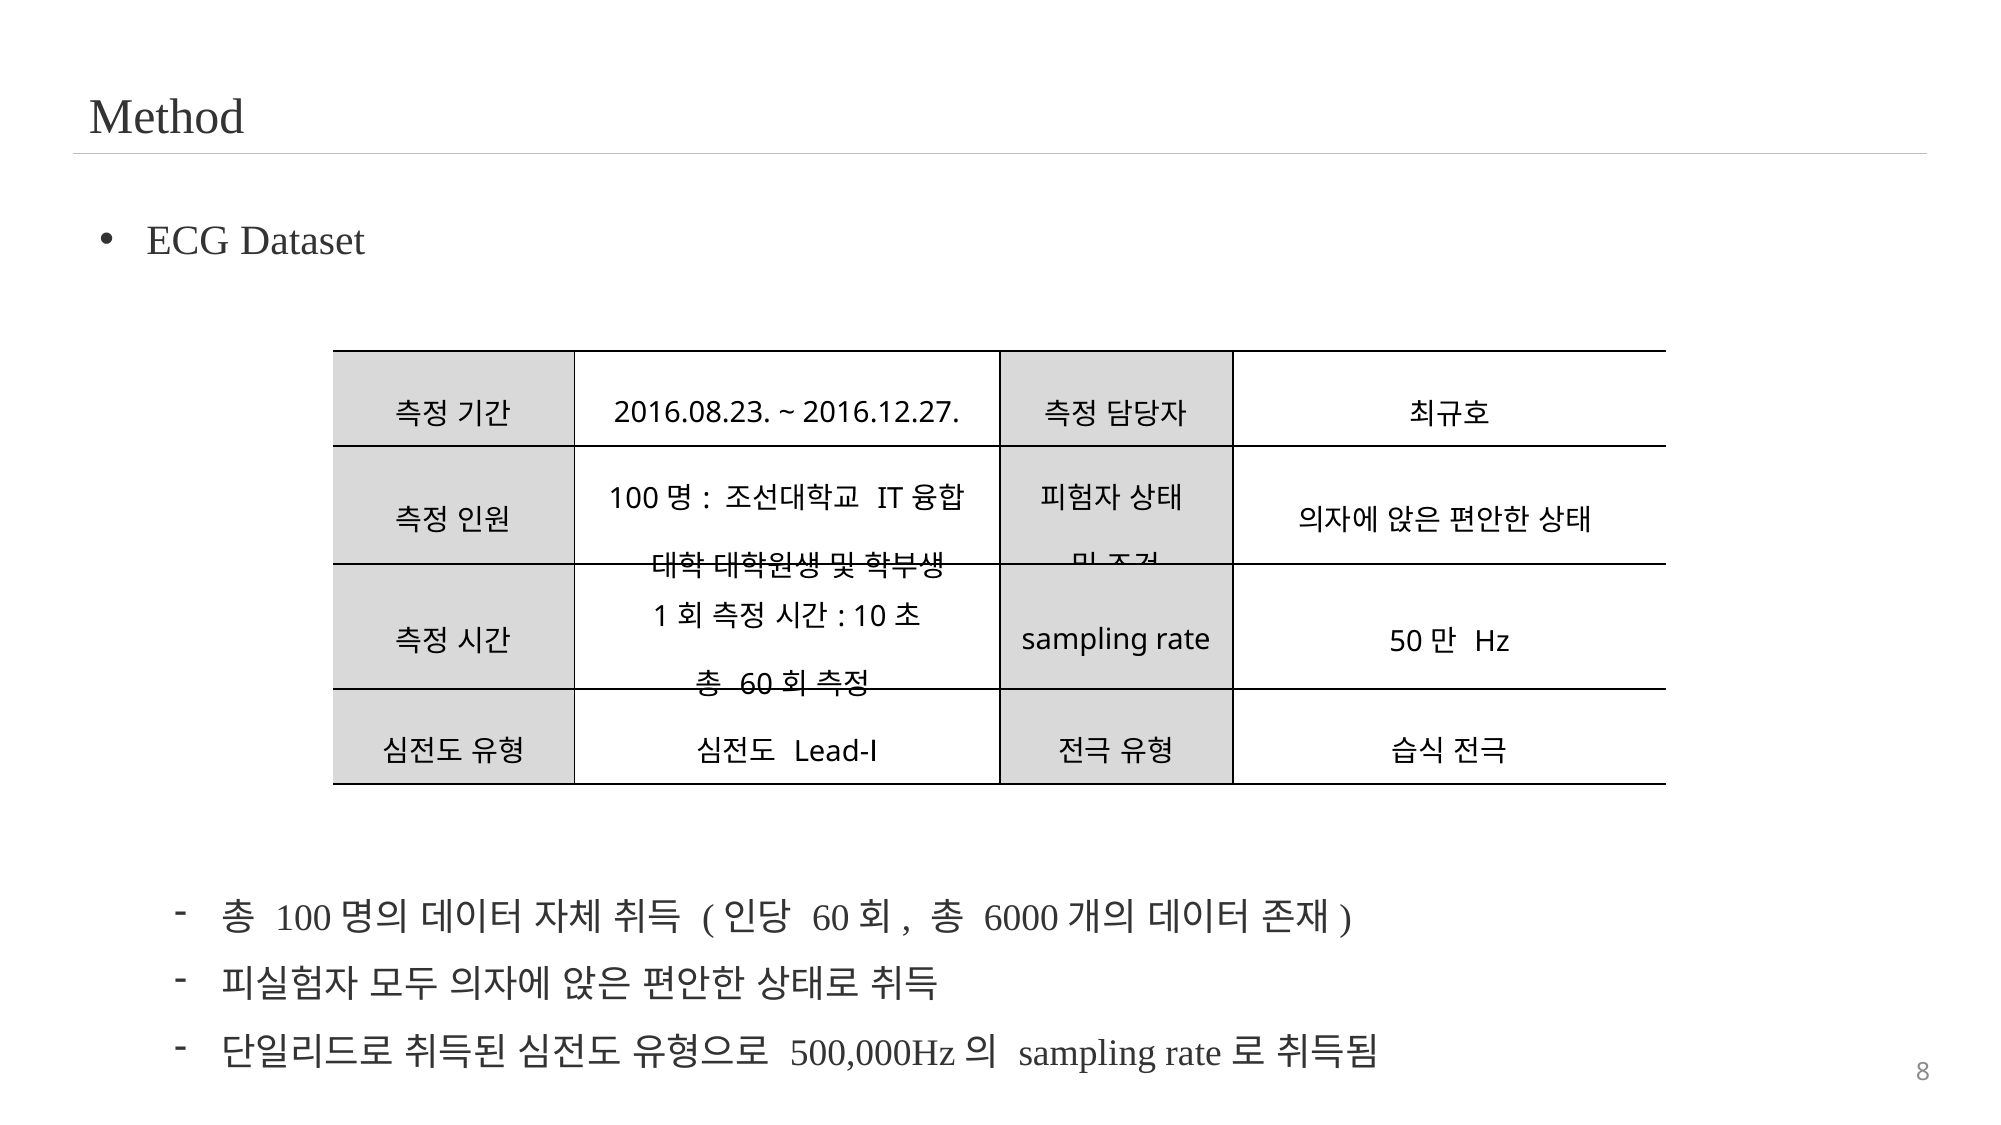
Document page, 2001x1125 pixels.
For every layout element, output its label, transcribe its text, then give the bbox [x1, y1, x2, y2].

table_cell 1회 측정 시간: 10초 총 60회 측정 [575, 565, 999, 688]
table_cell sampling rate [1001, 565, 1232, 688]
table_header 측정 기간 [333, 352, 574, 445]
table_header 2016.08.23. ~ 2016.12.27. [575, 352, 999, 445]
text_box ECG Dataset 총 100명의 데이터 자체 취득 (인당 60회, 총 6000개의 데이터 존재) 피실험자 모두 의자에 앉은 편안한 상태로 취득 단일리드로 취득된 심전도 유형으로 500,000Hz의 sampling rate로 취득됨 [84, 180, 1916, 1081]
text_box Method [73, 76, 260, 152]
table_header 측정 담당자 [1001, 352, 1232, 445]
table_cell 습식 전극 [1234, 690, 1666, 783]
table_header 최규호 [1234, 352, 1666, 445]
table_cell 측정 인원 [333, 447, 574, 563]
slide_number 8 [1495, 1042, 1946, 1103]
table_cell 피험자 상태 및 조건 [1001, 447, 1232, 563]
table_cell 측정 시간 [333, 565, 574, 688]
table_cell 50만 Hz [1234, 565, 1666, 688]
table_cell 100명: 조선대학교 IT융합 대학 대학원생 및 학부생 [575, 447, 999, 563]
table_cell 심전도 유형 [333, 690, 574, 783]
table_cell 심전도 Lead-Ⅰ [575, 690, 999, 783]
table_cell 의자에 앉은 편안한 상태 [1234, 447, 1666, 563]
table_cell 전극 유형 [1001, 690, 1232, 783]
